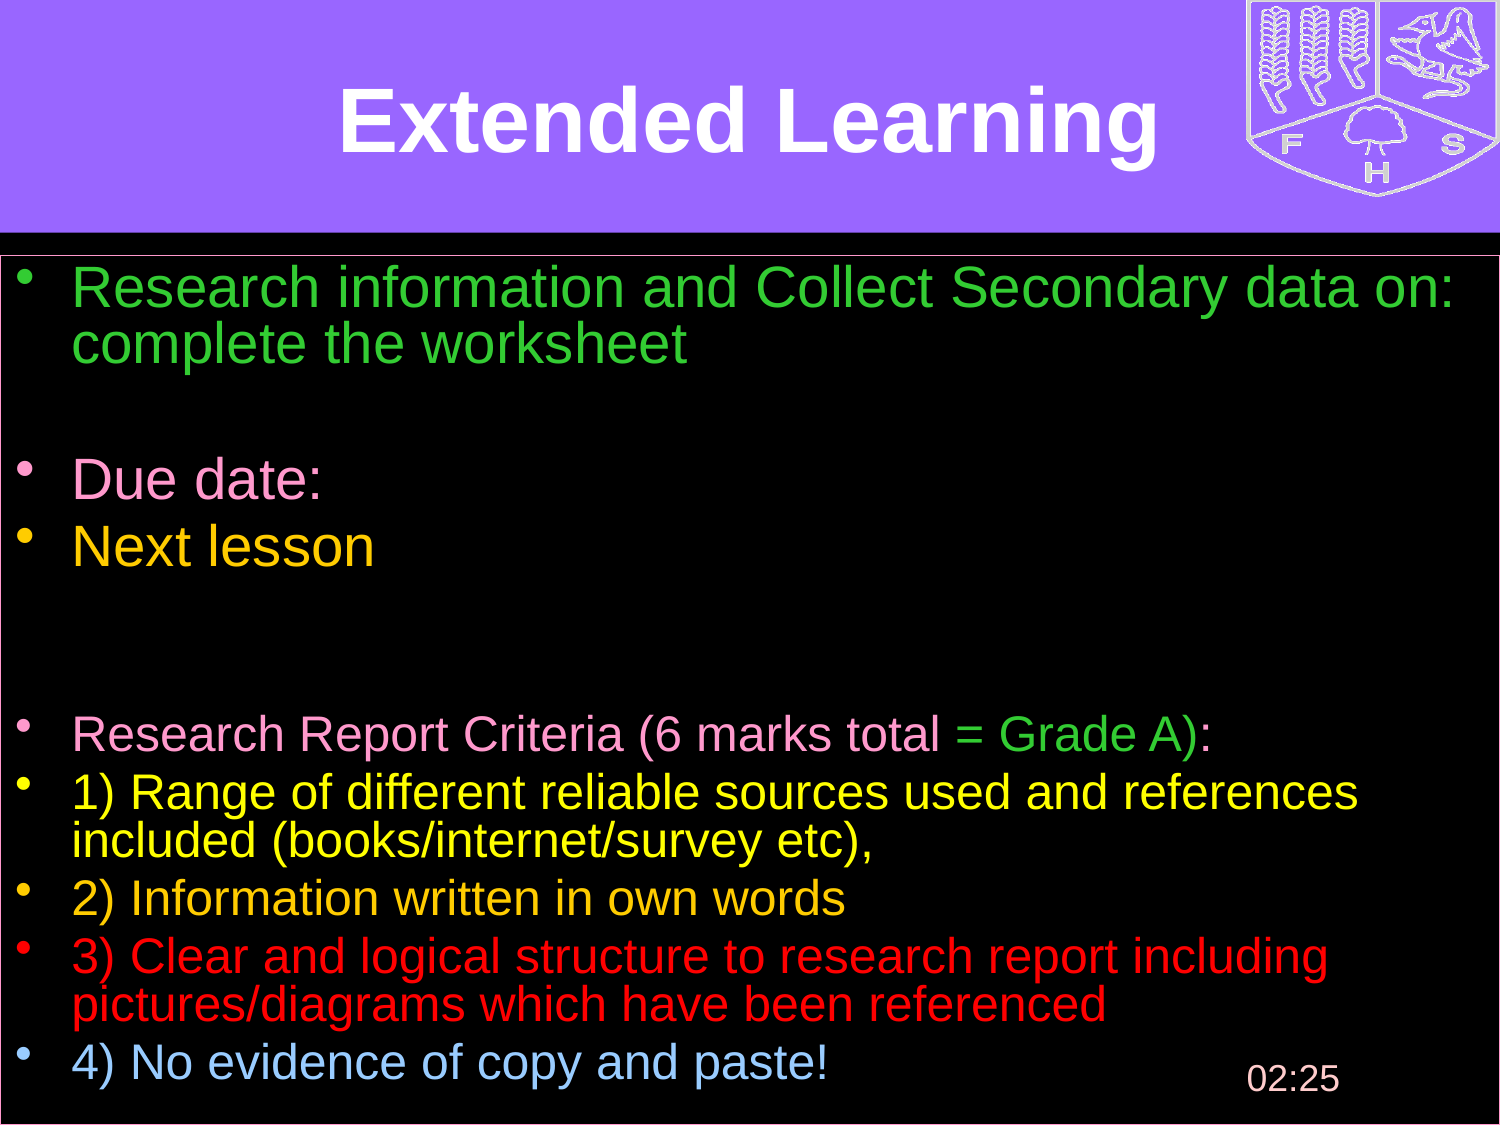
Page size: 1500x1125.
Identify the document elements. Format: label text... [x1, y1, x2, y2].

title Extended Learning [0, 0, 1500, 233]
picture [1245, 0, 1500, 197]
list Research information and Collect Secondary data on: complete the worksheet Due date: Next lesson Research Report Criteria (6 marks total = Grade A): 1) Range of different reliable sources used and references included (books/internet/survey etc), 2) Information written in own words 3) Clear and logical structure to research report including pictures/diagrams which have been referenced 4) No evidence of copy and paste! [0, 255, 1500, 1125]
